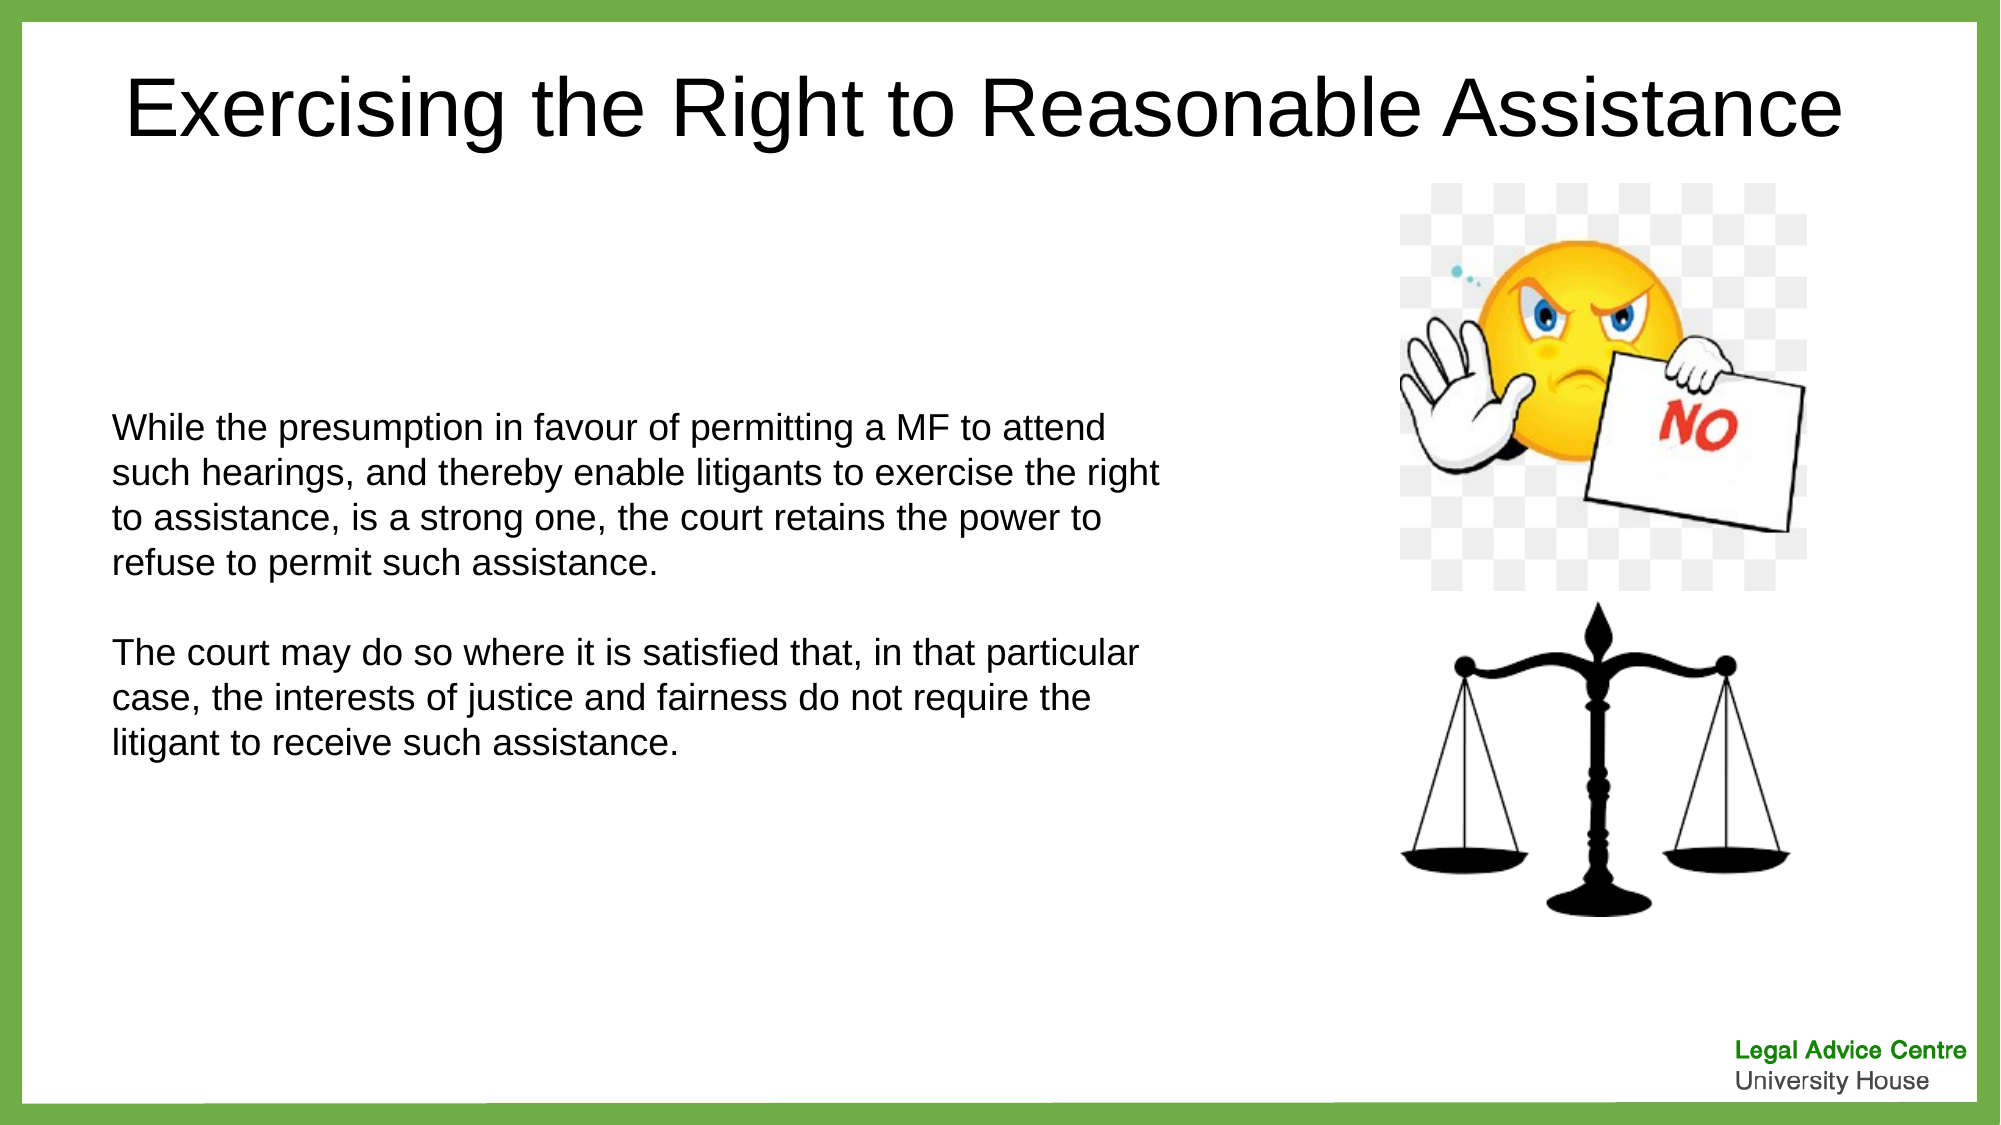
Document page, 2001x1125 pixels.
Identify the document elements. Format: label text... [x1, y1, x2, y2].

picture [1400, 183, 1807, 591]
text_box While the presumption in favour of permitting a MF to attend such hearings, and thereby enable litigants to exercise the right to assistance, is a strong one, the court retains the power to refuse to permit such assistance. The court may do so where it is satisfied that, in that particular case, the interests of justice and fairness do not require the litigant to receive such assistance. [97, 395, 1193, 771]
text_box Exercising the Right to Reasonable Assistance [41, 45, 1930, 161]
picture [1732, 1029, 1970, 1101]
picture [1400, 601, 1791, 917]
